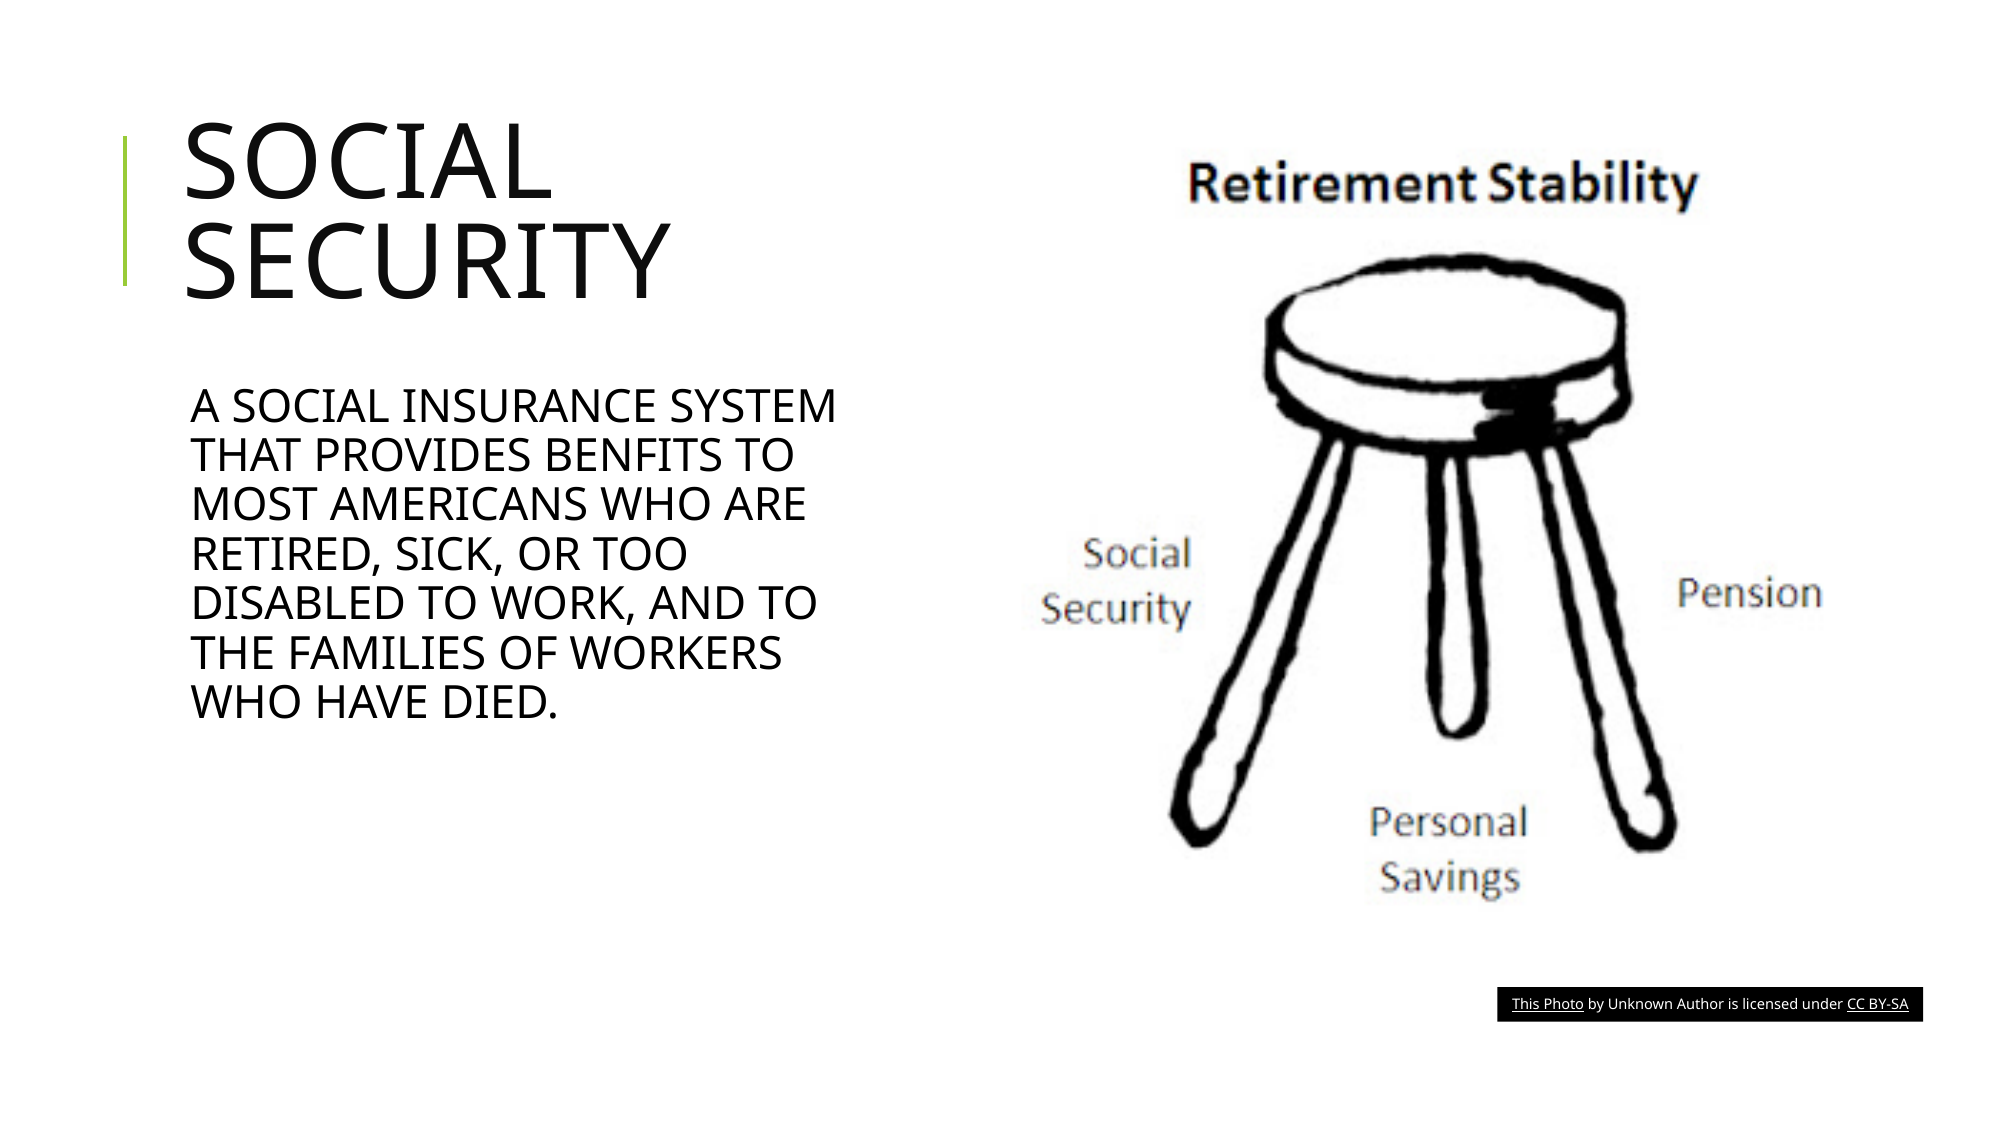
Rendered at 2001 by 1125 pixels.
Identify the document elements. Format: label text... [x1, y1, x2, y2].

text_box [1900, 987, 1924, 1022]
list A SOCIAL INSURANCE SYSTEM THAT PROVIDES BENFITS TO MOST AMERICANS WHO ARE RETIRED, SICK, OR TOO DISABLED TO WORK, AND TO THE FAMILIES OF WORKERS WHO HAVE DIED. [168, 375, 895, 1020]
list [1000, 104, 1895, 1021]
title SOCIAL SECURITY [168, 96, 895, 342]
